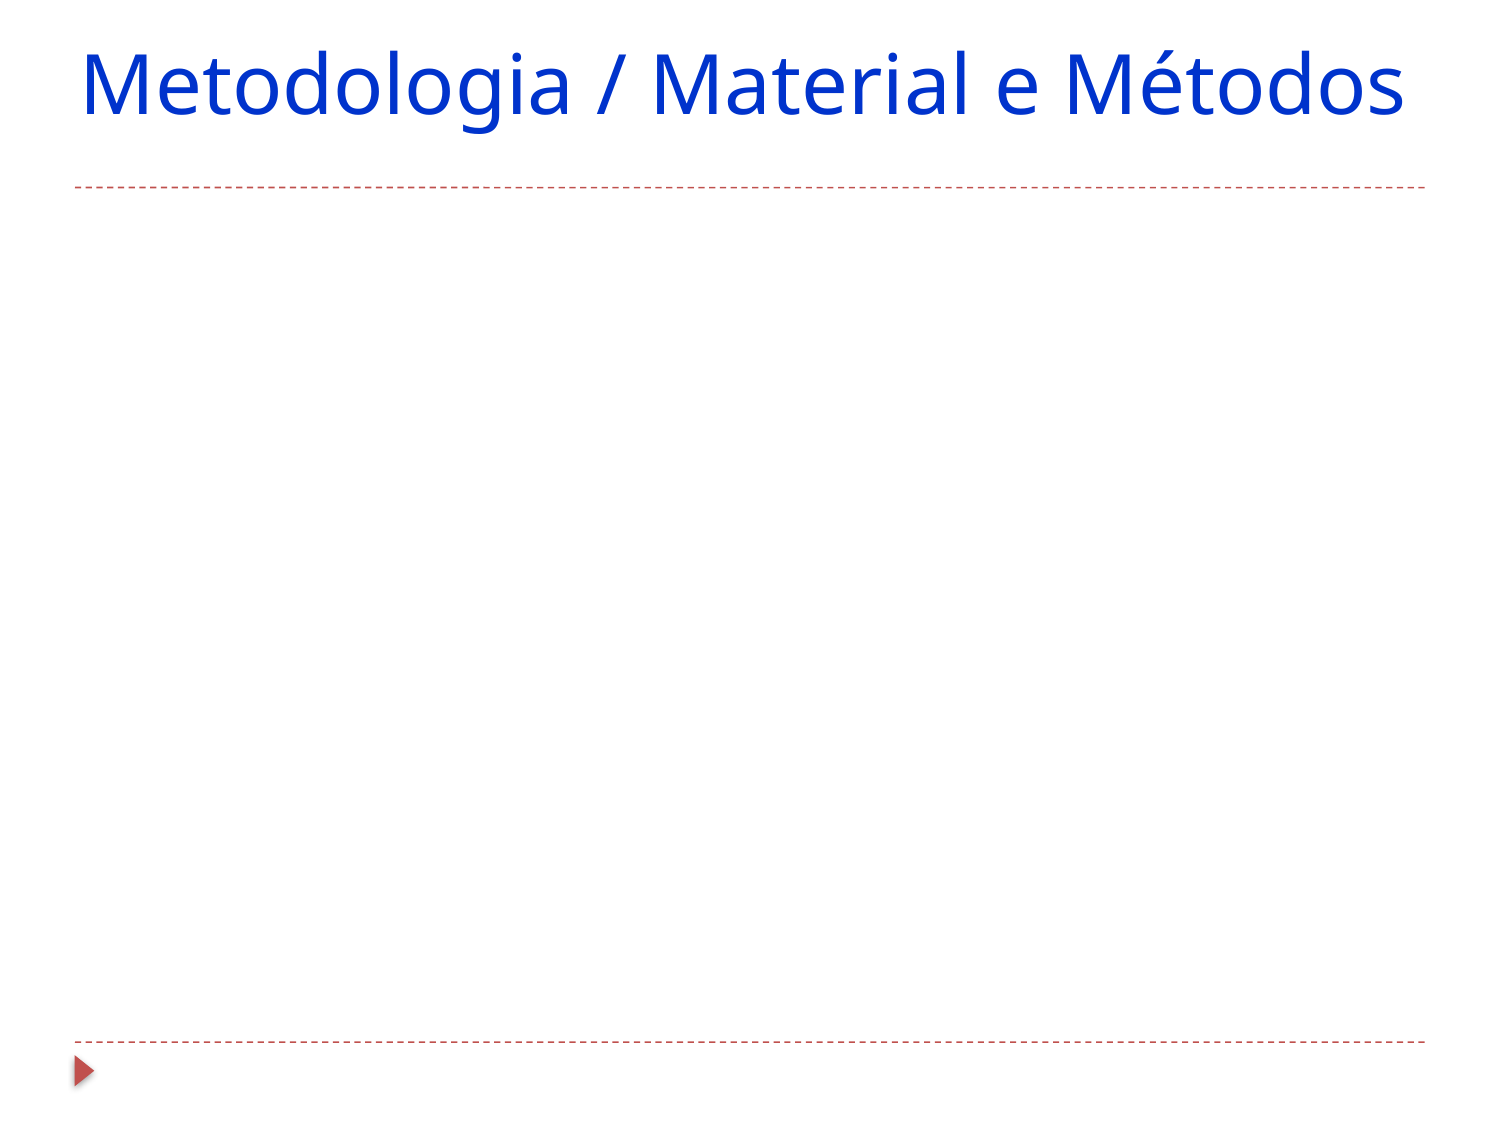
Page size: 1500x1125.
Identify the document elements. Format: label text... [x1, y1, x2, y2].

title Metodologia / Material e Métodos [64, 23, 1471, 139]
